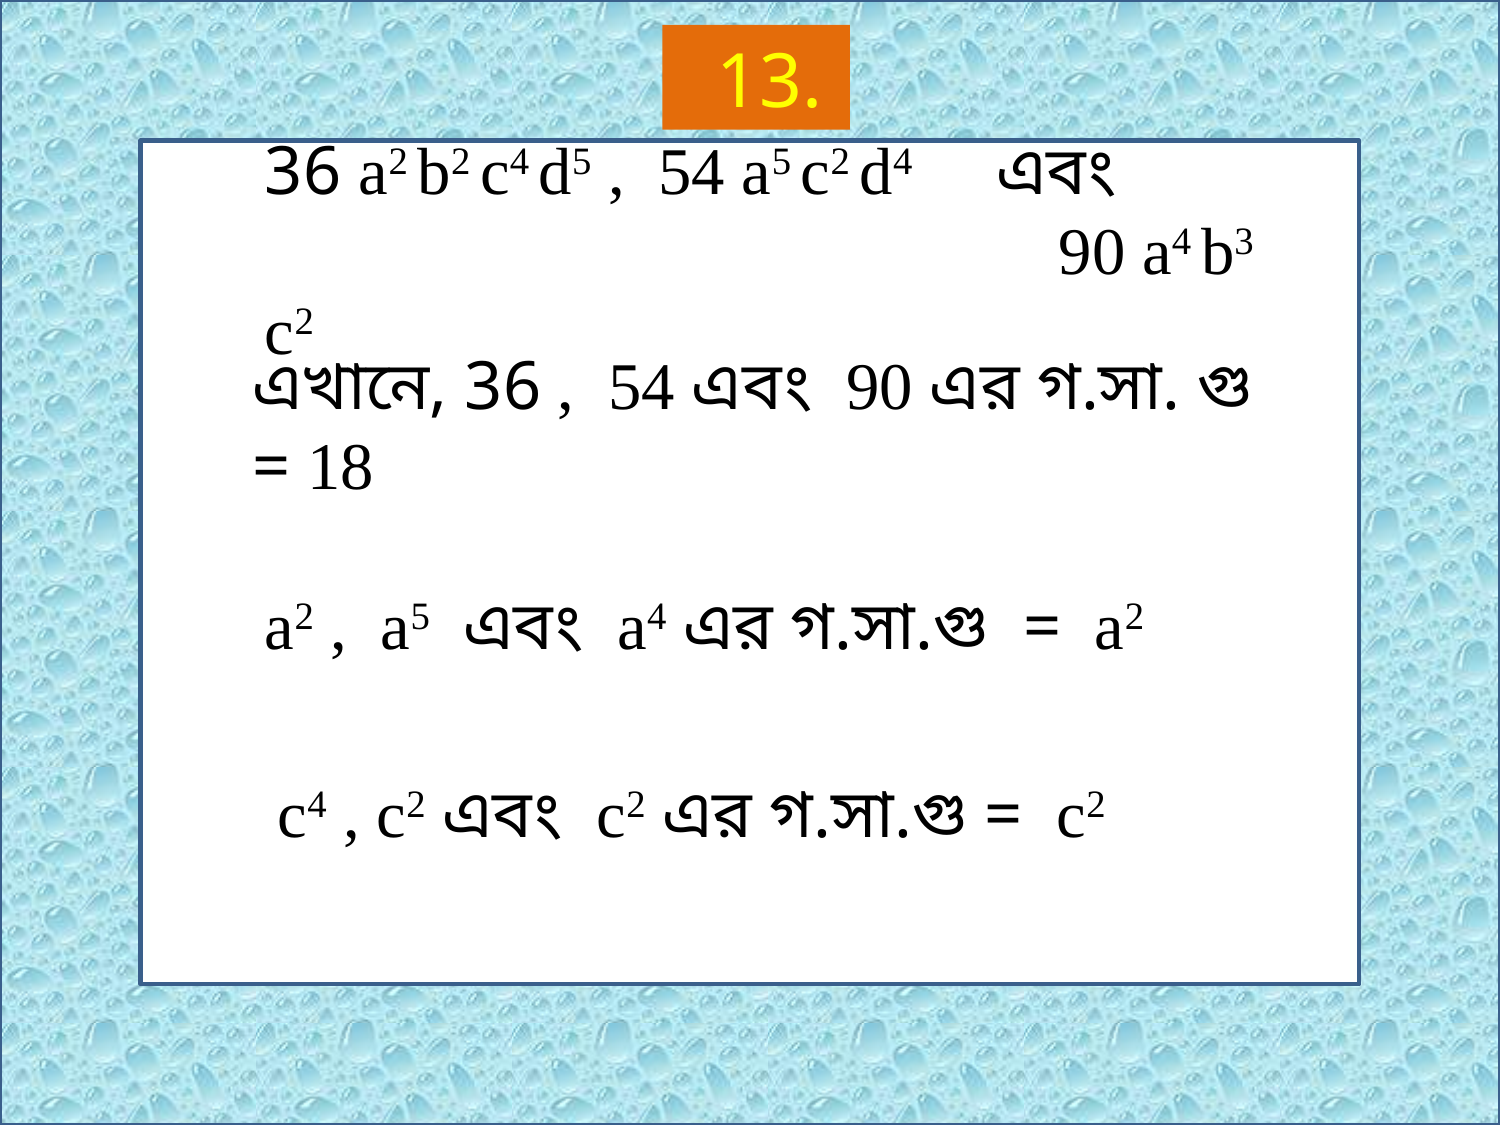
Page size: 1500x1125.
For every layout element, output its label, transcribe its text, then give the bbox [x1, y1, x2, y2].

text_box 13. [662, 24, 850, 120]
text_box c4 , c2 এবং c2 এর গ.সা.গু = c2 [262, 762, 1313, 858]
text_box a2 , a5 এবং a4 এর গ.সা.গু = a2 [249, 575, 1300, 671]
text_box 36 a2 b2 c4 d5 , 54 a5 c2 d4 এবং 90 a4 b3 c2 [249, 120, 1300, 376]
text_box এখানে, 36 , 54 এবং 90 এর গ.সা. গু = 18 [237, 335, 1288, 511]
text_box [0, 0, 1500, 1125]
